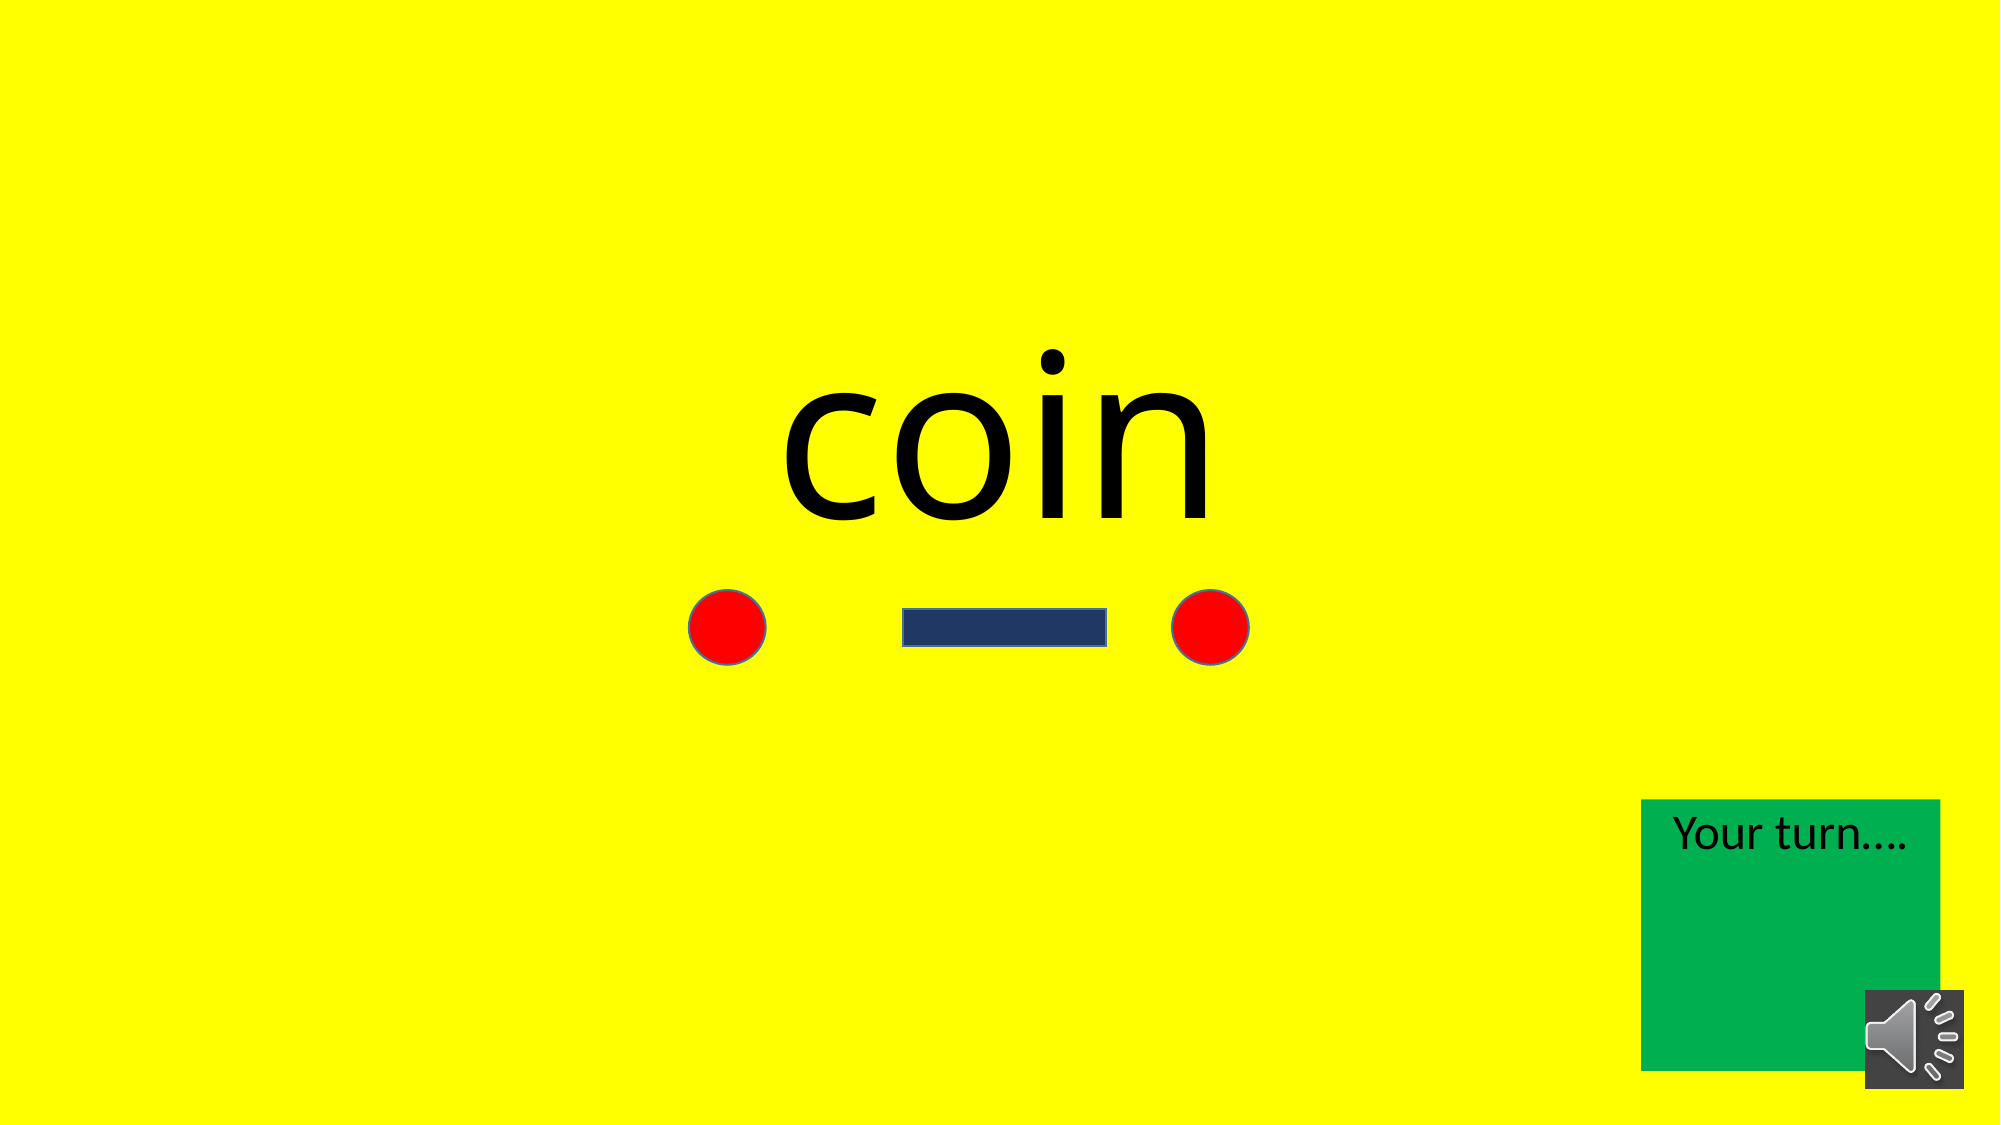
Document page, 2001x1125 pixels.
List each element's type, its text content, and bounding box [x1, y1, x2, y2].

text_box [1170, 589, 1250, 666]
title coin [249, 184, 1750, 576]
text_box [902, 608, 1107, 647]
text_box [687, 589, 767, 666]
text_box Your turn…. [1641, 799, 1941, 1071]
picture [1864, 989, 1965, 1090]
